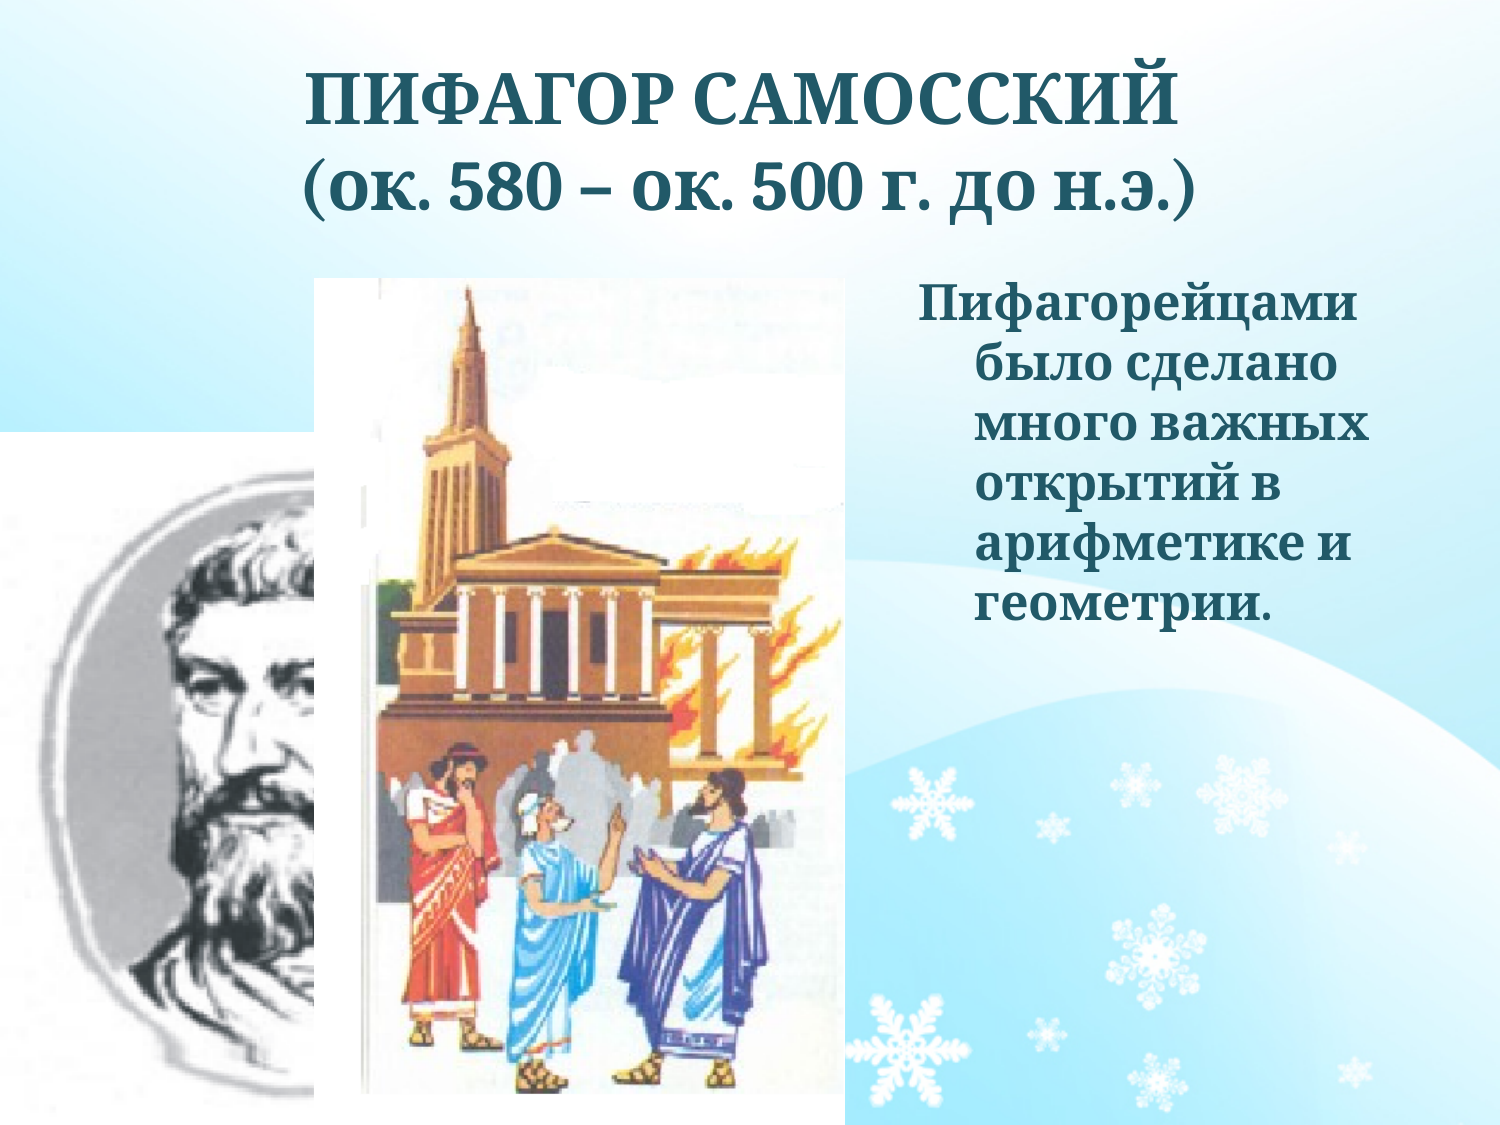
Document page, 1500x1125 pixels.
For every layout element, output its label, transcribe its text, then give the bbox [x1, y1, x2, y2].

title ПИФАГОР САМОССКИЙ (ок. 580 – ок. 500 г. до н.э.) [75, 45, 1425, 233]
picture [0, 0, 1500, 1125]
list Пифагорейцами было сделано много важных открытий в арифметике и геометрии. [903, 262, 1425, 1005]
